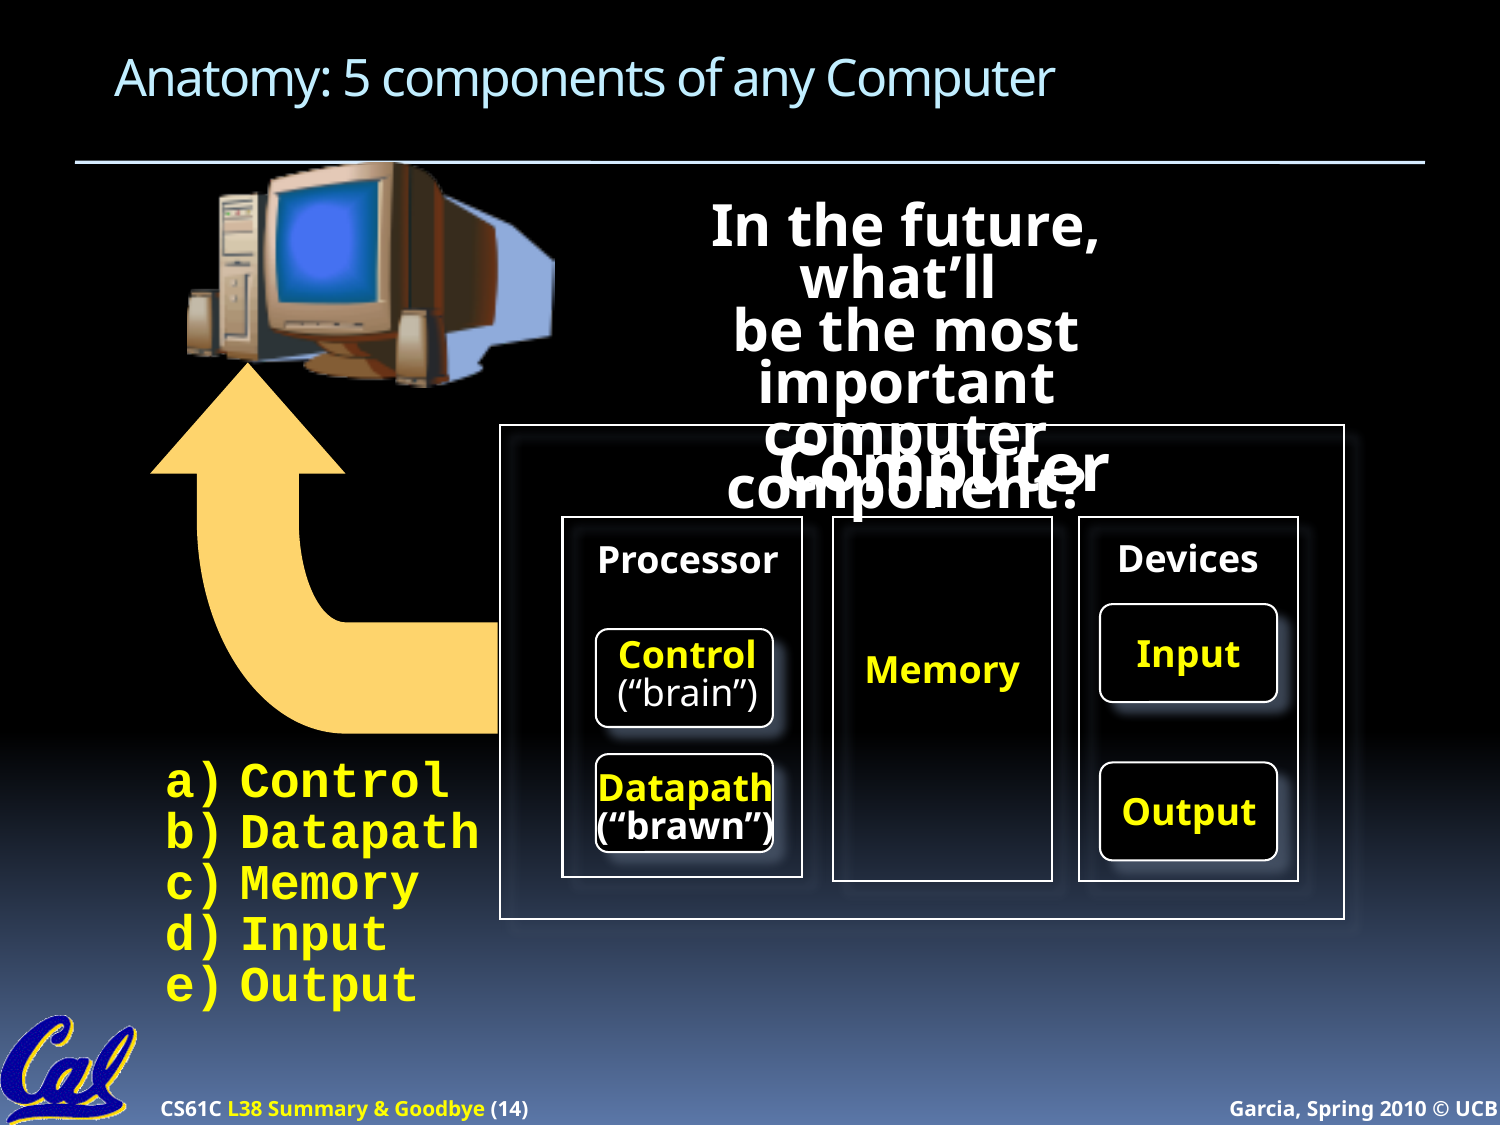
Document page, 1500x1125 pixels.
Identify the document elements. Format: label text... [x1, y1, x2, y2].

title Anatomy: 5 components of any Computer [99, 37, 1445, 116]
picture [187, 161, 555, 388]
text_box [150, 397, 498, 734]
text_box [595, 629, 773, 728]
text_box [1100, 762, 1278, 861]
text_box Datapath (“brawn”) [586, 766, 785, 852]
text_box Output [1109, 790, 1269, 838]
text_box In the future, what’ll be the most important computer component? [599, 199, 1213, 523]
text_box [1100, 604, 1278, 703]
text_box Control Datapath Memory Input Output [149, 749, 513, 1038]
text_box Devices [1100, 537, 1275, 585]
picture [0, 1015, 140, 1125]
text_box Processor [568, 538, 798, 624]
text_box [499, 425, 1344, 919]
text_box Input [1109, 632, 1268, 679]
text_box [562, 516, 803, 878]
text_box [1079, 516, 1298, 882]
text_box Memory [846, 648, 1038, 810]
text_box [833, 523, 1052, 882]
text_box [595, 754, 773, 766]
text_box Control (“brain”) [606, 633, 769, 719]
